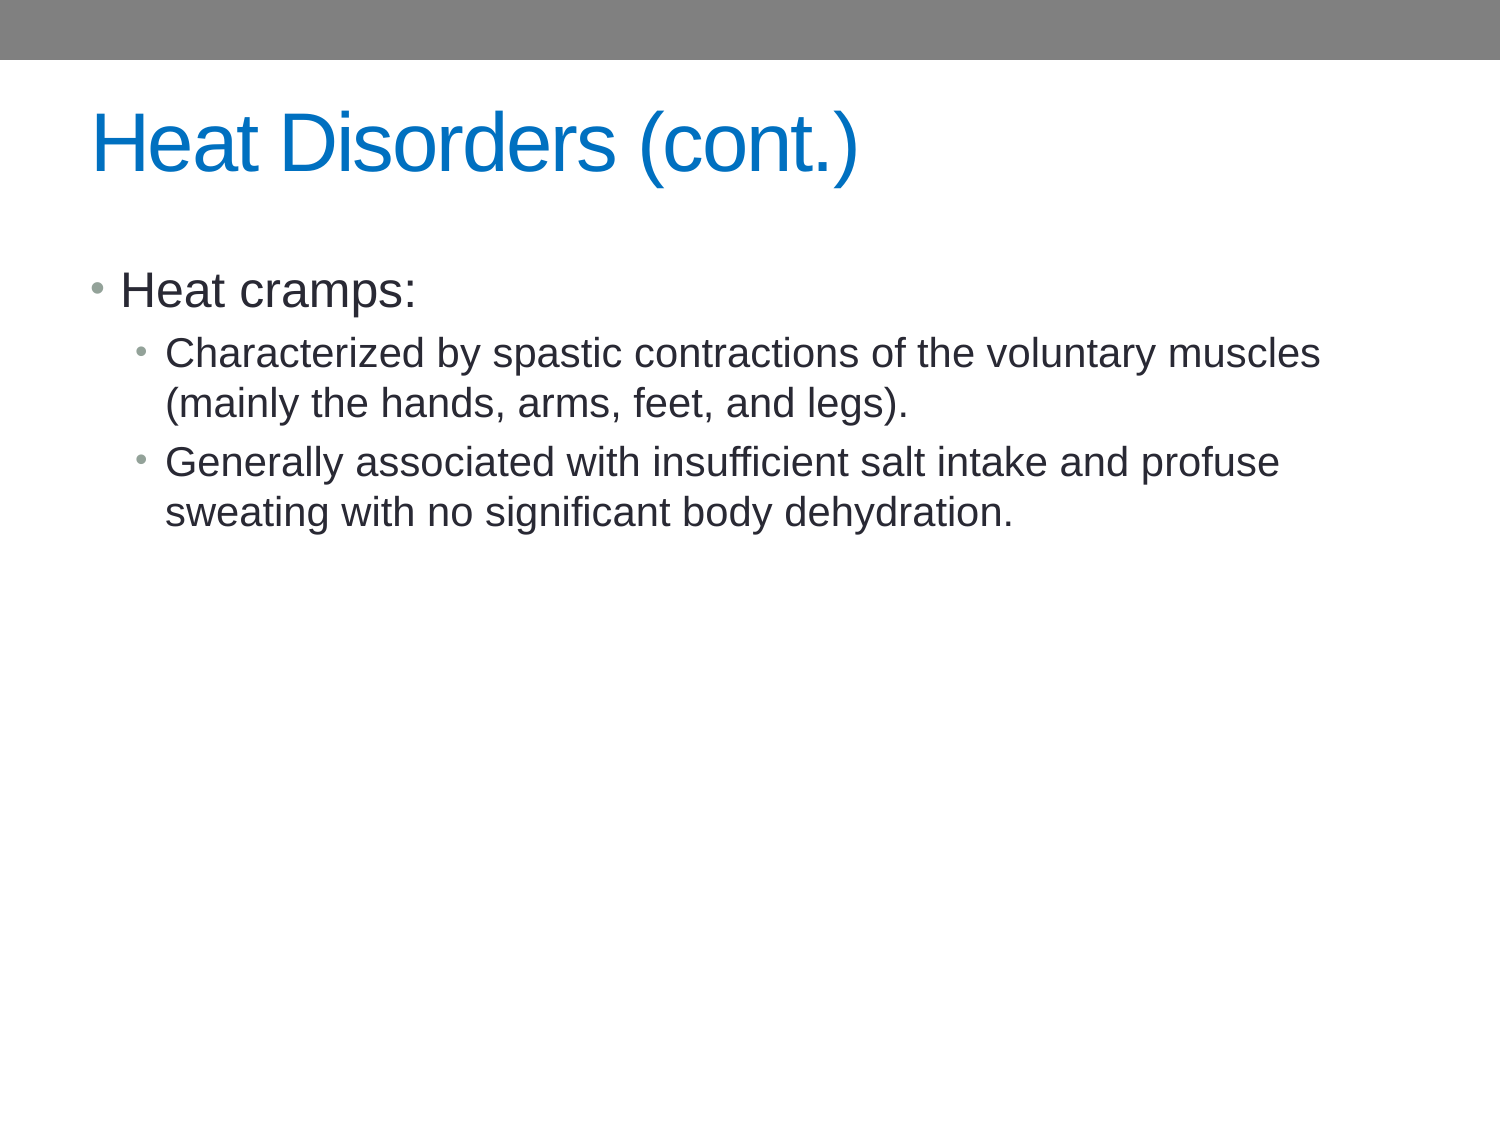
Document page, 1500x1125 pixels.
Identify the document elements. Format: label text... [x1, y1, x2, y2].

list Heat cramps: Characterized by spastic contractions of the voluntary muscles (mainly the hands, arms, feet, and legs). Generally associated with insufficient salt intake and profuse sweating with no significant body dehydration. [75, 249, 1425, 1005]
title Heat Disorders (cont.) [75, 36, 1425, 240]
